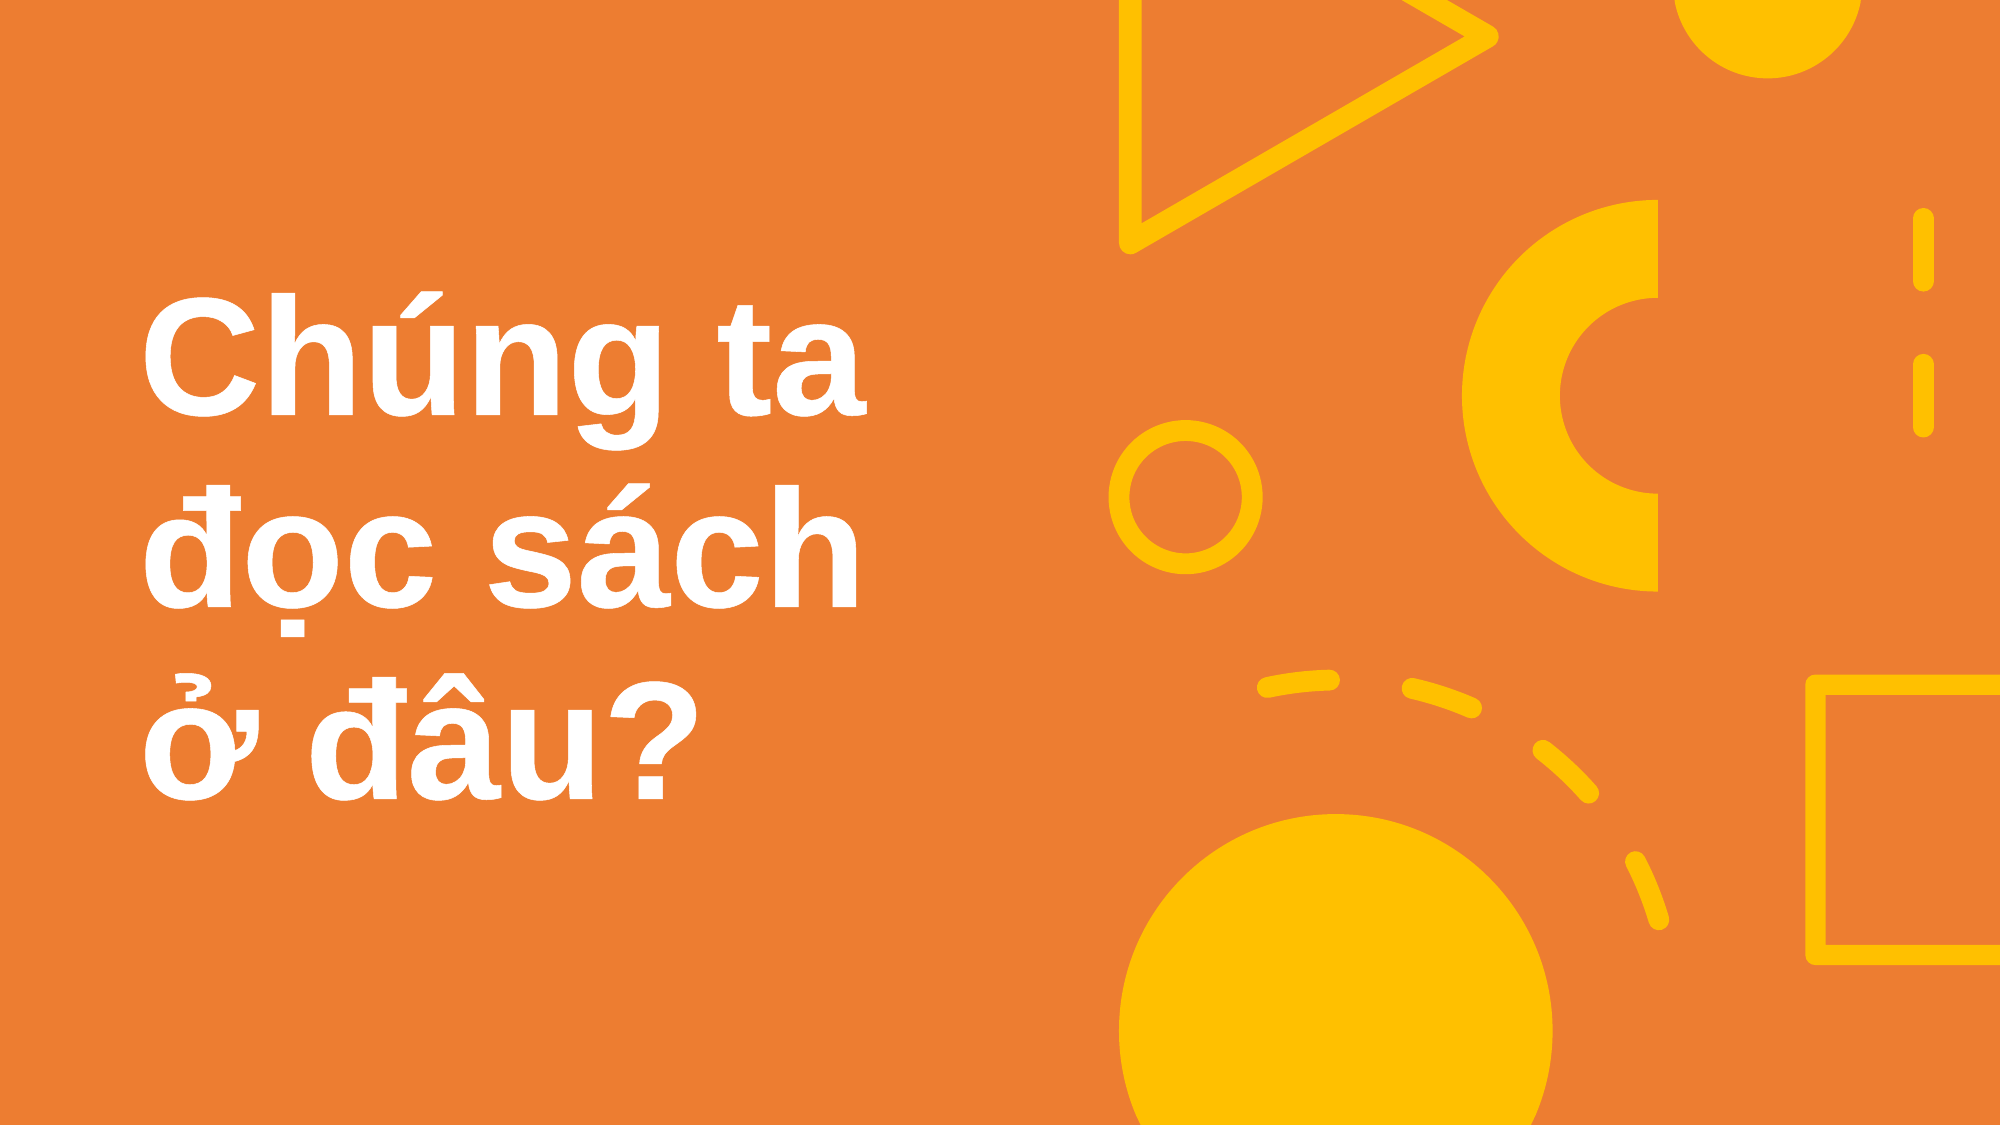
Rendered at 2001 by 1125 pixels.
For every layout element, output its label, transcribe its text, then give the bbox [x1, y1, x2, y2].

text_box [1266, 679, 1666, 971]
text_box [1460, 198, 1659, 593]
text_box [1673, 0, 1862, 80]
text_box [0, 0, 2000, 1125]
text_box [1117, 813, 1554, 1125]
text_box [1117, 429, 1254, 565]
text_box Chúng ta đọc sách ở đâu? [123, 46, 973, 843]
text_box [1118, 0, 1499, 255]
text_box [1805, 674, 2000, 966]
